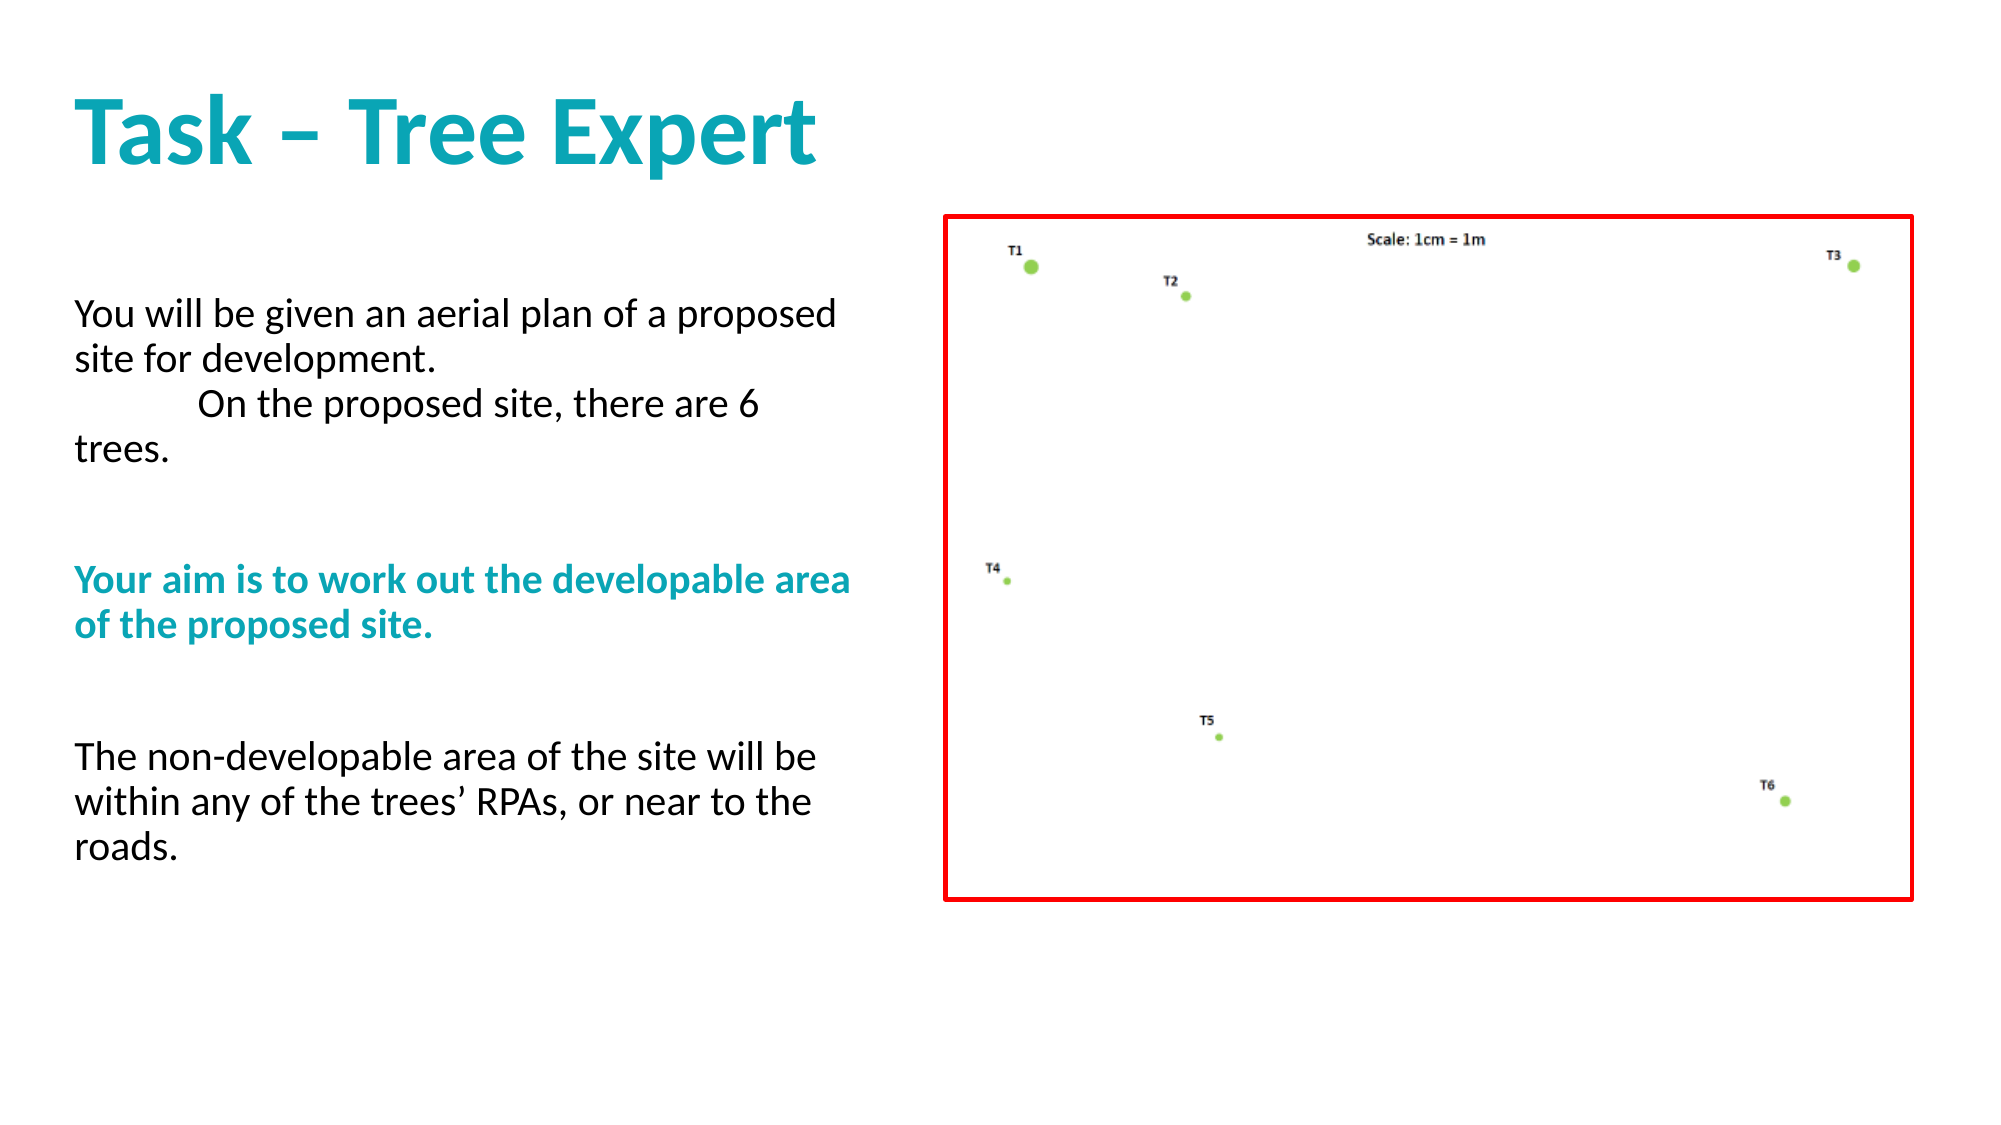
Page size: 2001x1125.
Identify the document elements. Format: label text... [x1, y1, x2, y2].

text_box Task – Tree Expert [59, 45, 1797, 219]
picture [947, 218, 1910, 897]
text_box You will be given an aerial plan of a proposed site for development. On the proposed site, there are 6 trees. Your aim is to work out the developable area of the proposed site. The non-developable area of the site will be within any of the trees’ RPAs, or near to the roads. [59, 283, 880, 923]
